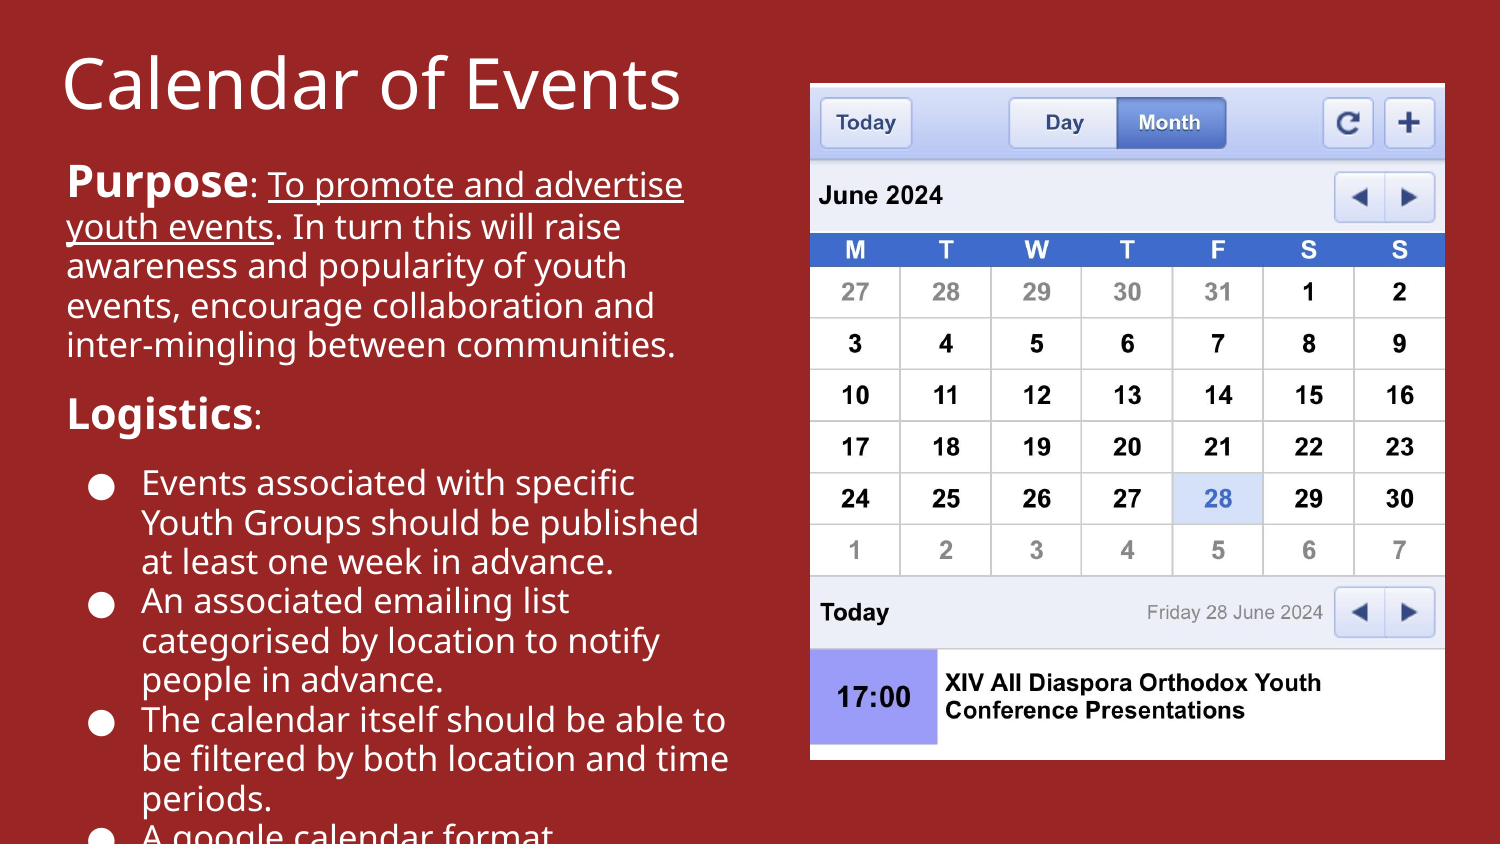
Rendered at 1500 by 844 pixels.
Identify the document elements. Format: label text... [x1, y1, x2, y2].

picture [810, 83, 1445, 761]
title Calendar of Events [46, 23, 1445, 118]
list Purpose: To promote and advertise youth events. In turn this will raise awareness and popularity of youth events, encourage collaboration and inter-mingling between communities. Logistics: Events associated with specific Youth Groups should be published at least one week in advance. An associated emailing list categorised by location to notify people in advance. The calendar itself should be able to be filtered by both location and time periods. A google calendar format. [51, 141, 750, 703]
